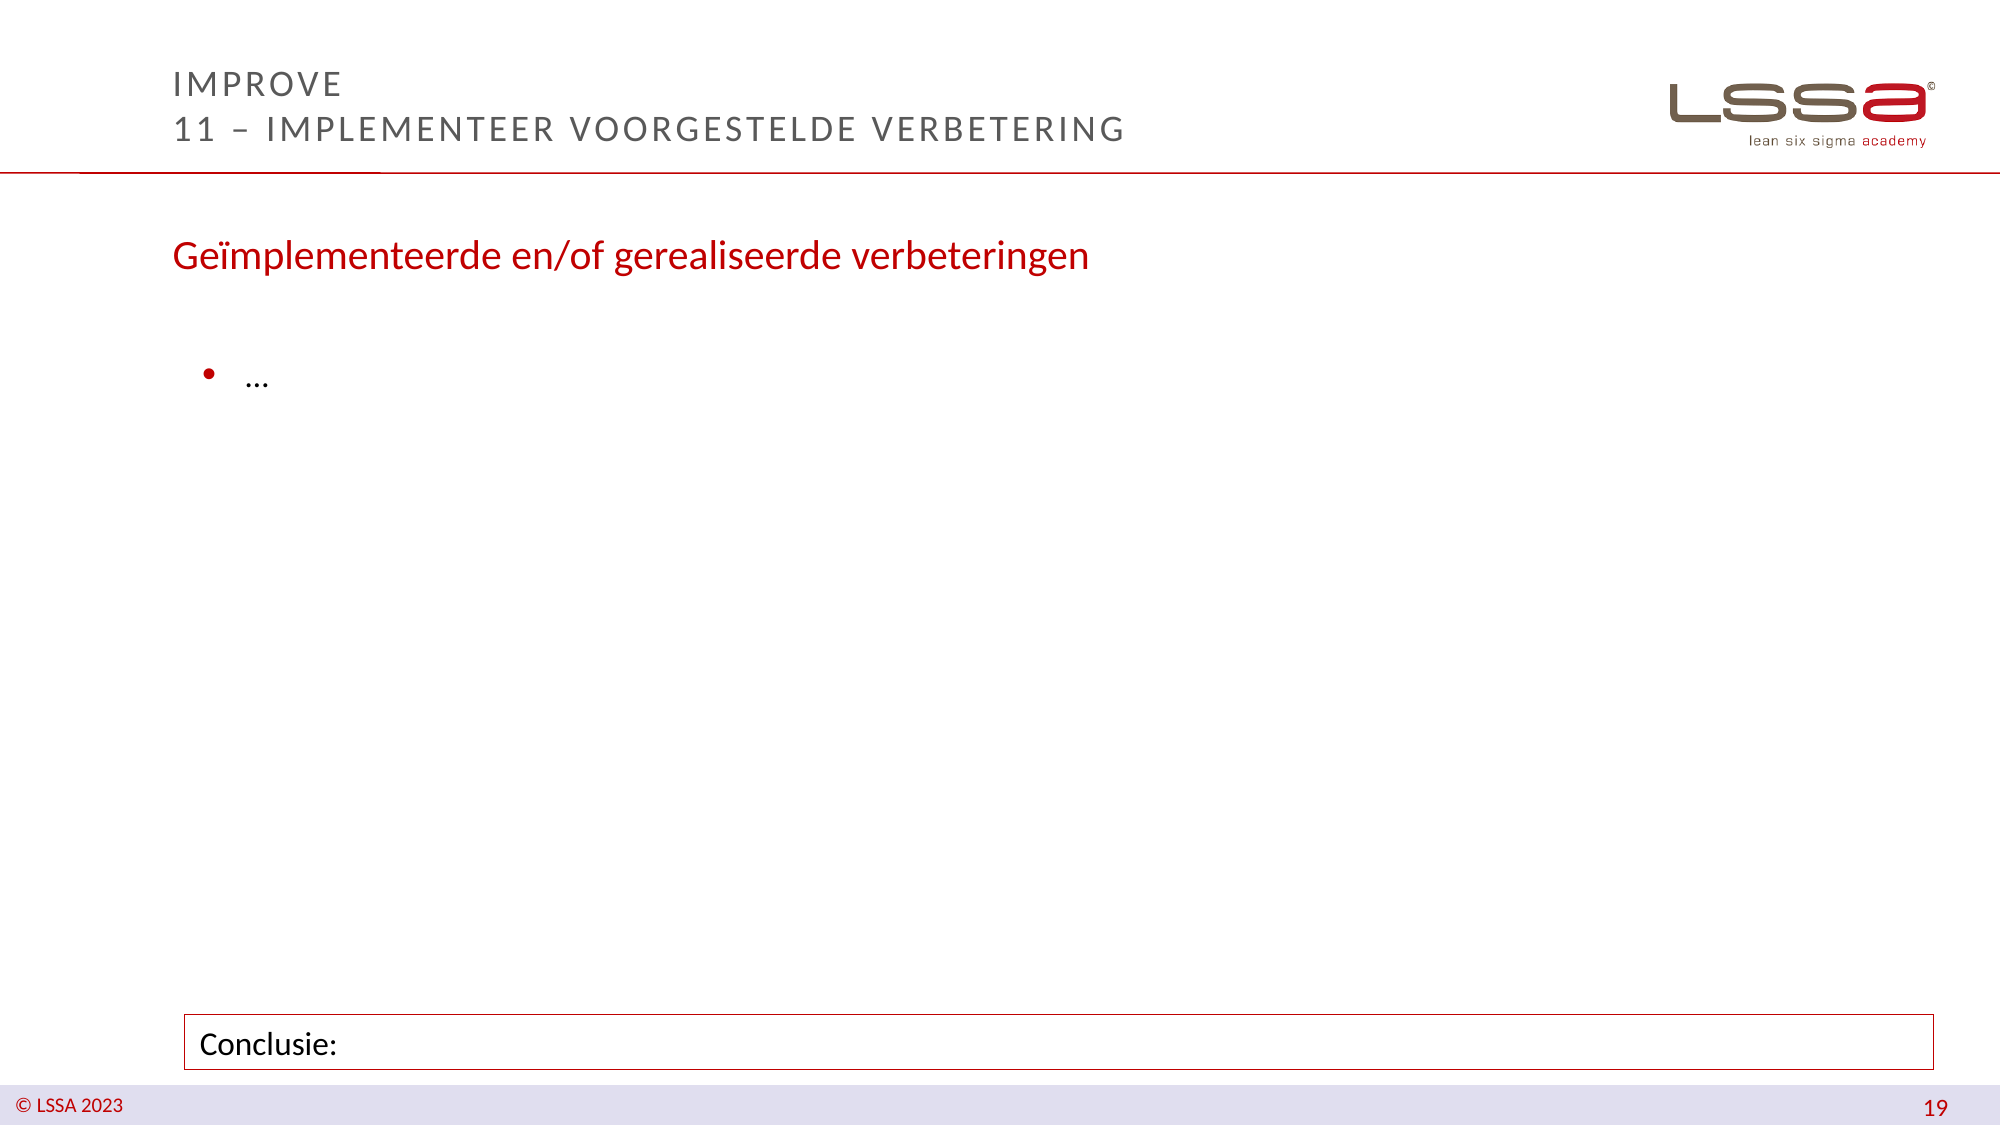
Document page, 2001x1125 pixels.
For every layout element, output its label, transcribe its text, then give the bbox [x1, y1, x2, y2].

picture [0, 1085, 2000, 1125]
list Geïmplementeerde en/of gerealiseerde verbeteringen … [157, 220, 1890, 1049]
text_box Conclusie: [184, 1014, 1934, 1070]
picture [1670, 80, 1936, 148]
title IMPROVE 11 – Implementeer voorgestelde verbetering [157, 54, 1575, 154]
